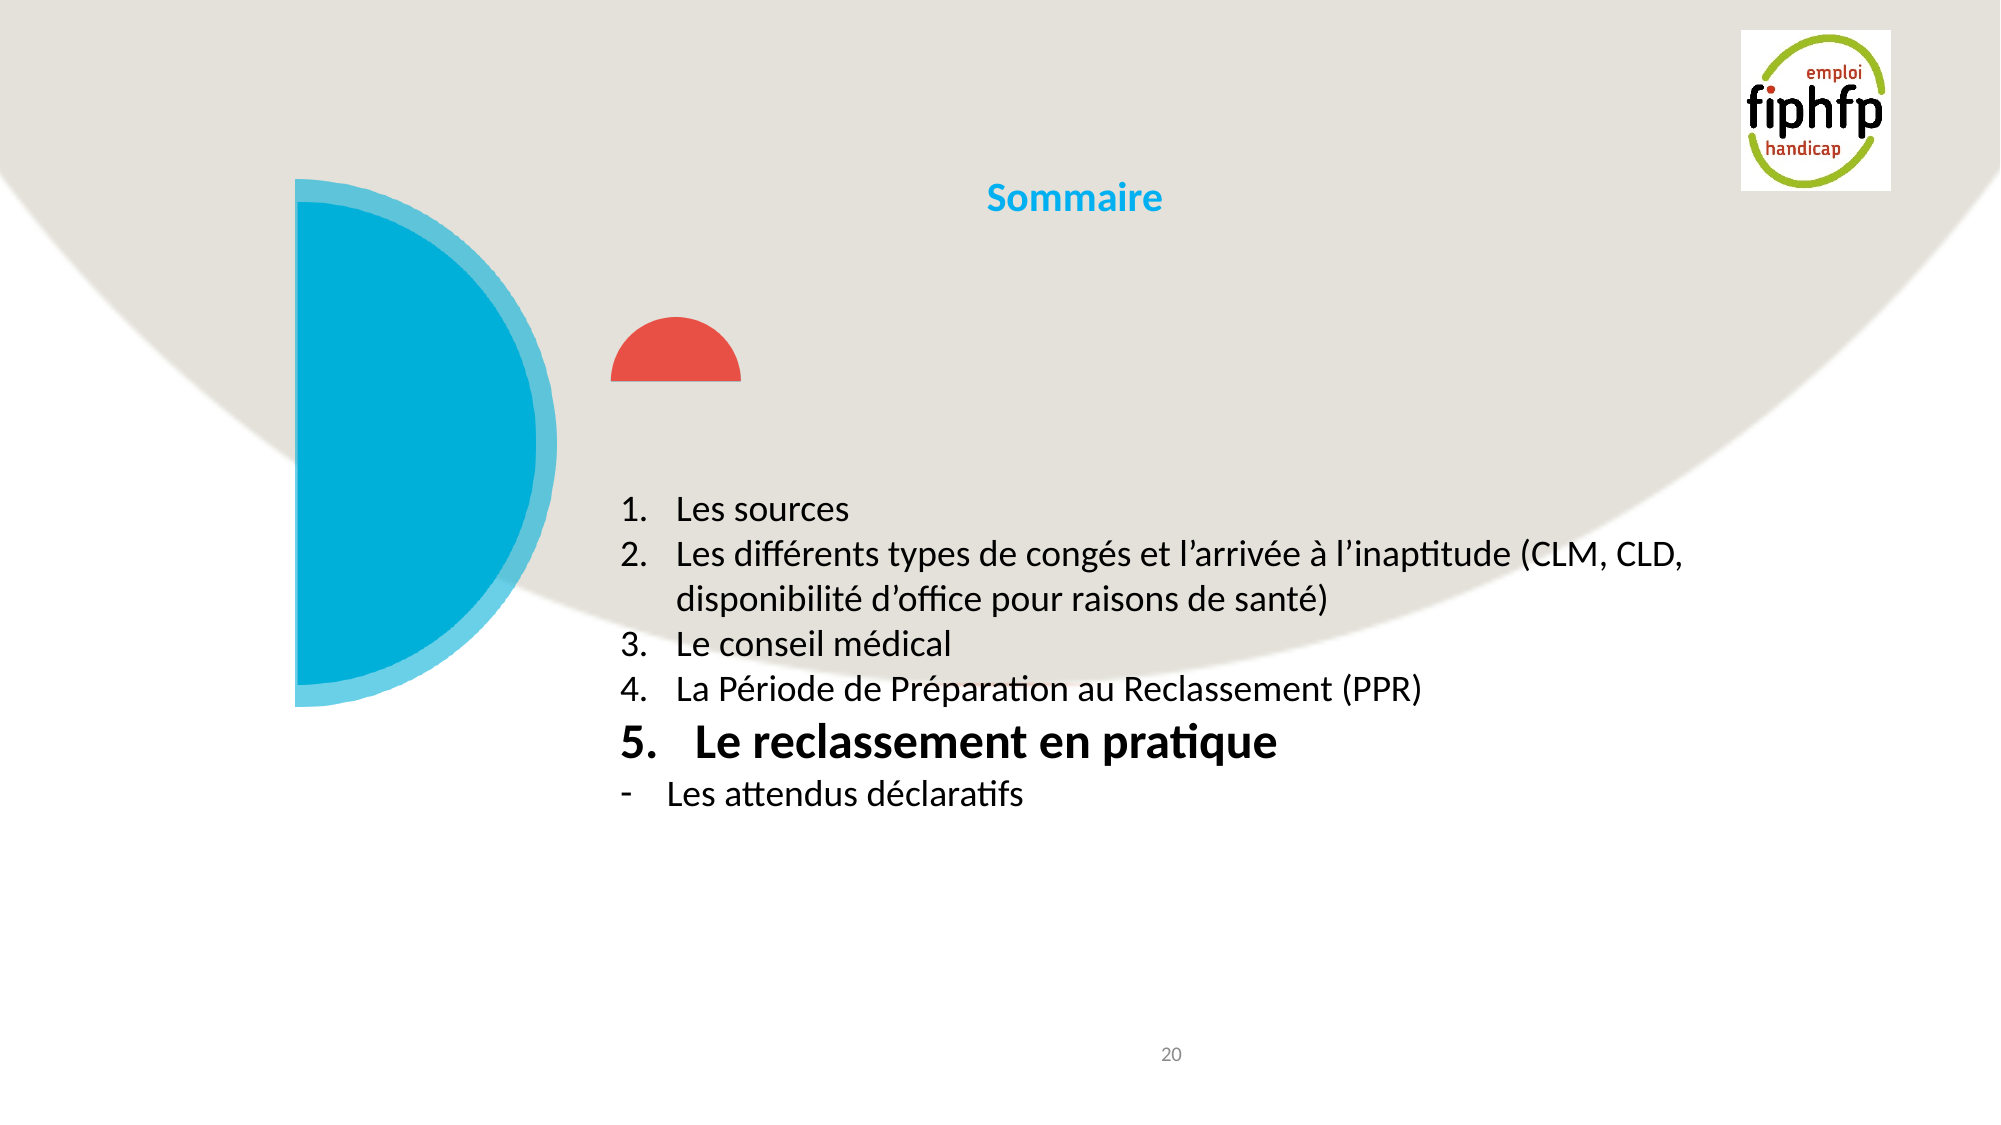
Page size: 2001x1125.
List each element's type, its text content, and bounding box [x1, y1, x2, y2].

slide_number 20 [747, 1023, 1198, 1084]
title Sommaire [972, 168, 1190, 264]
text_box Les sources Les différents types de congés et l’arrivée à l’inaptitude (CLM, CLD, disponibilité d’office pour raisons de santé) Le conseil médical La Période de Préparation au Reclassement (PPR) Le reclassement en pratique Les attendus déclaratifs [605, 476, 1839, 822]
picture [0, 0, 2001, 720]
